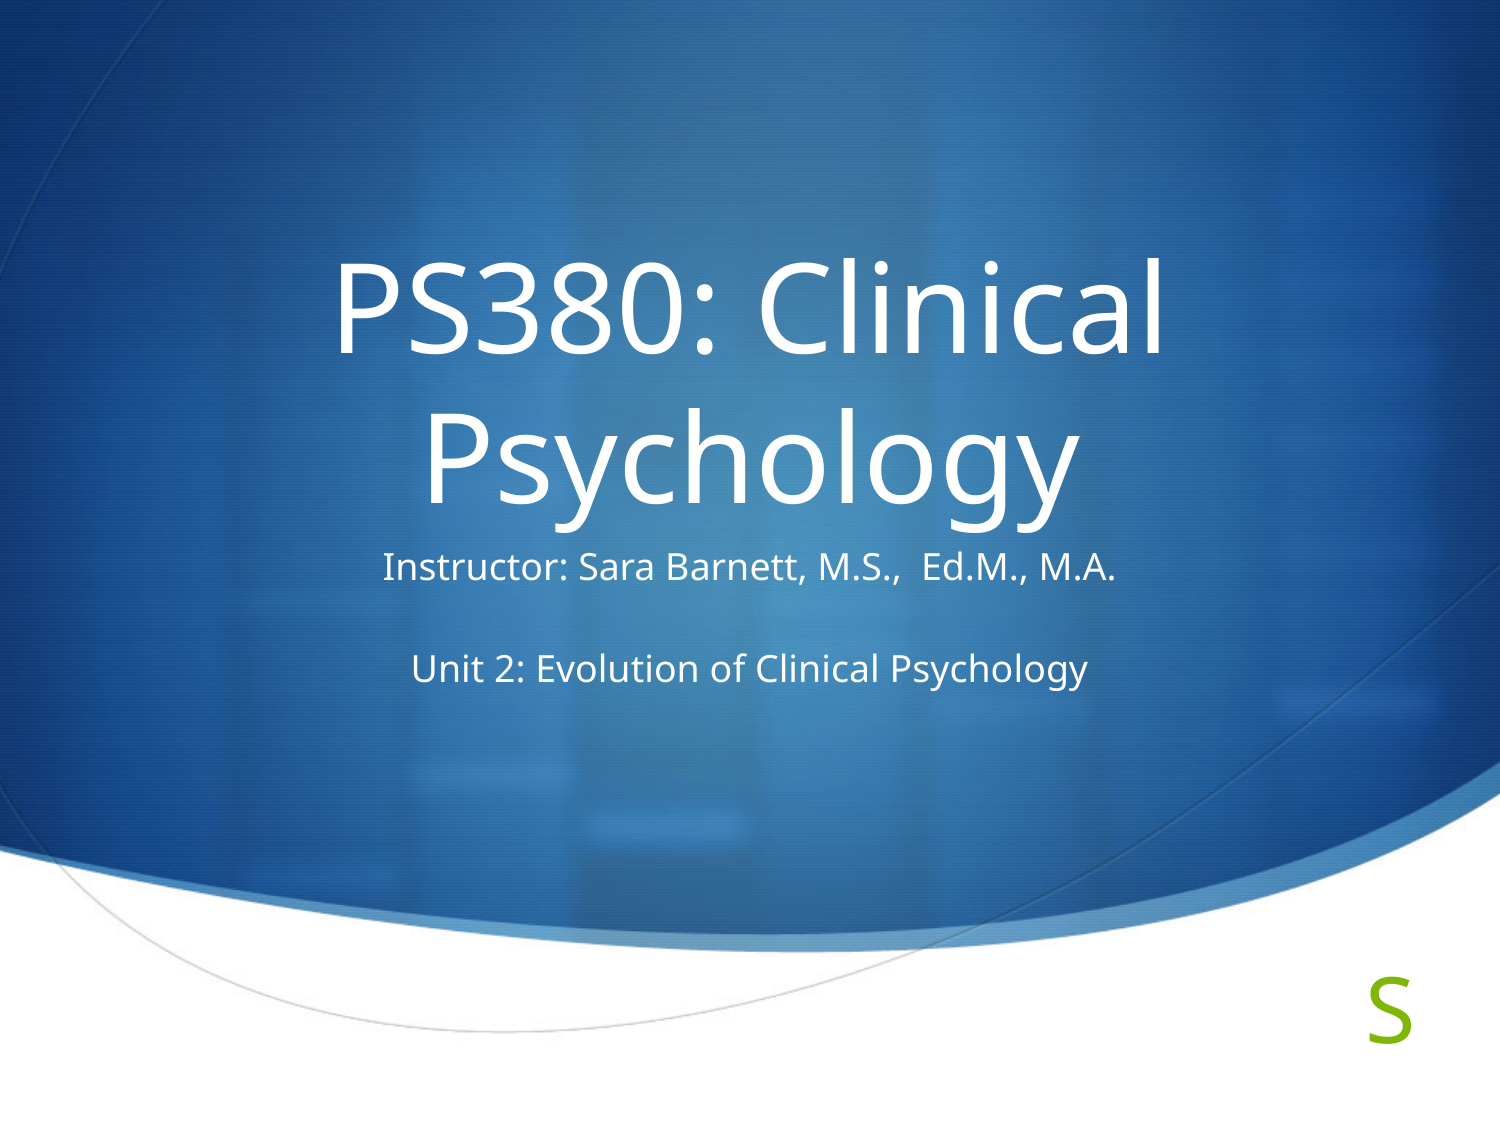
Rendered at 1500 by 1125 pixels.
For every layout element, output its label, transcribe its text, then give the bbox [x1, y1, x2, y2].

picture [0, 0, 1500, 1125]
subtitle Instructor: Sara Barnett, M.S., Ed.M., M.A. Unit 2: Evolution of Clinical Psychology [75, 542, 1425, 718]
title PS380: Clinical Psychology [75, 212, 1425, 529]
